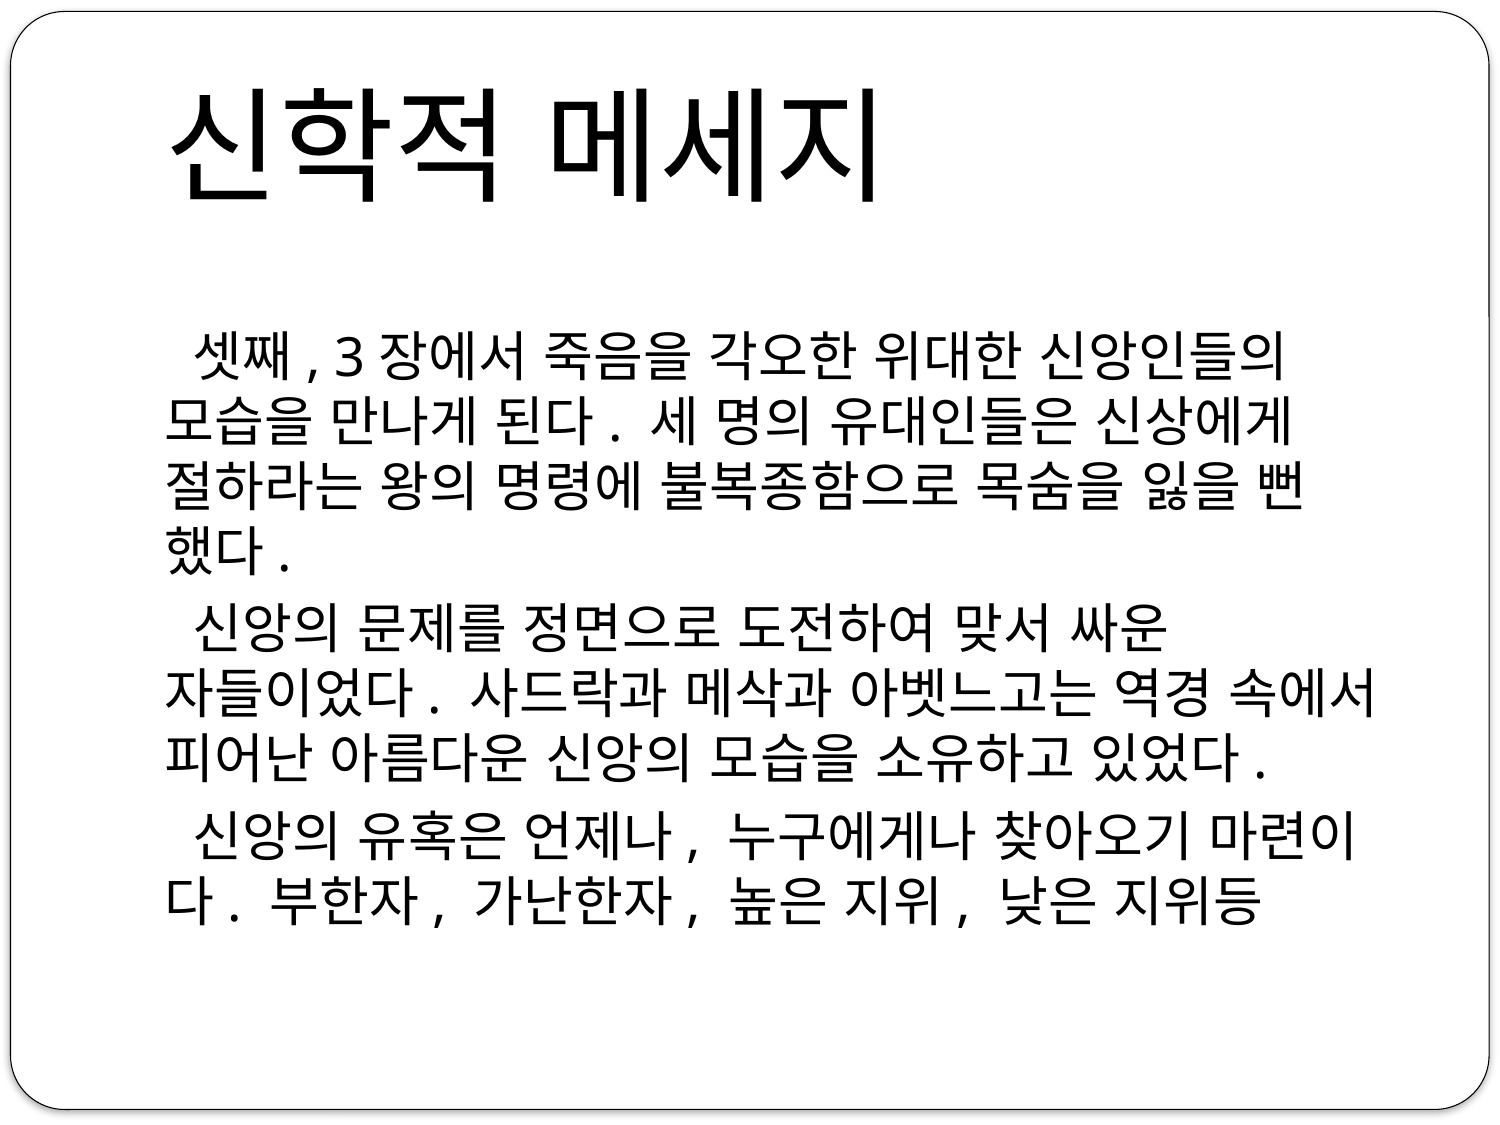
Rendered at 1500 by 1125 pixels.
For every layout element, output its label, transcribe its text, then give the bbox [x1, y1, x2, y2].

list 셋째, 3장에서 죽음을 각오한 위대한 신앙인들의 모습을 만나게 된다. 세 명의 유대인들은 신상에게 절하라는 왕의 명령에 불복종함으로 목숨을 잃을 뻔 했다. 신앙의 문제를 정면으로 도전하여 맞서 싸운 자들이었다. 사드락과 메삭과 아벳느고는 역경 속에서 피어난 아름다운 신앙의 모습을 소유하고 있었다. 신앙의 유혹은 언제나, 누구에게나 찾아오기 마련이다. 부한자, 가난한자, 높은 지위, 낮은 지위등 [150, 237, 1425, 988]
title 신학적 메세지 [150, 45, 1425, 233]
